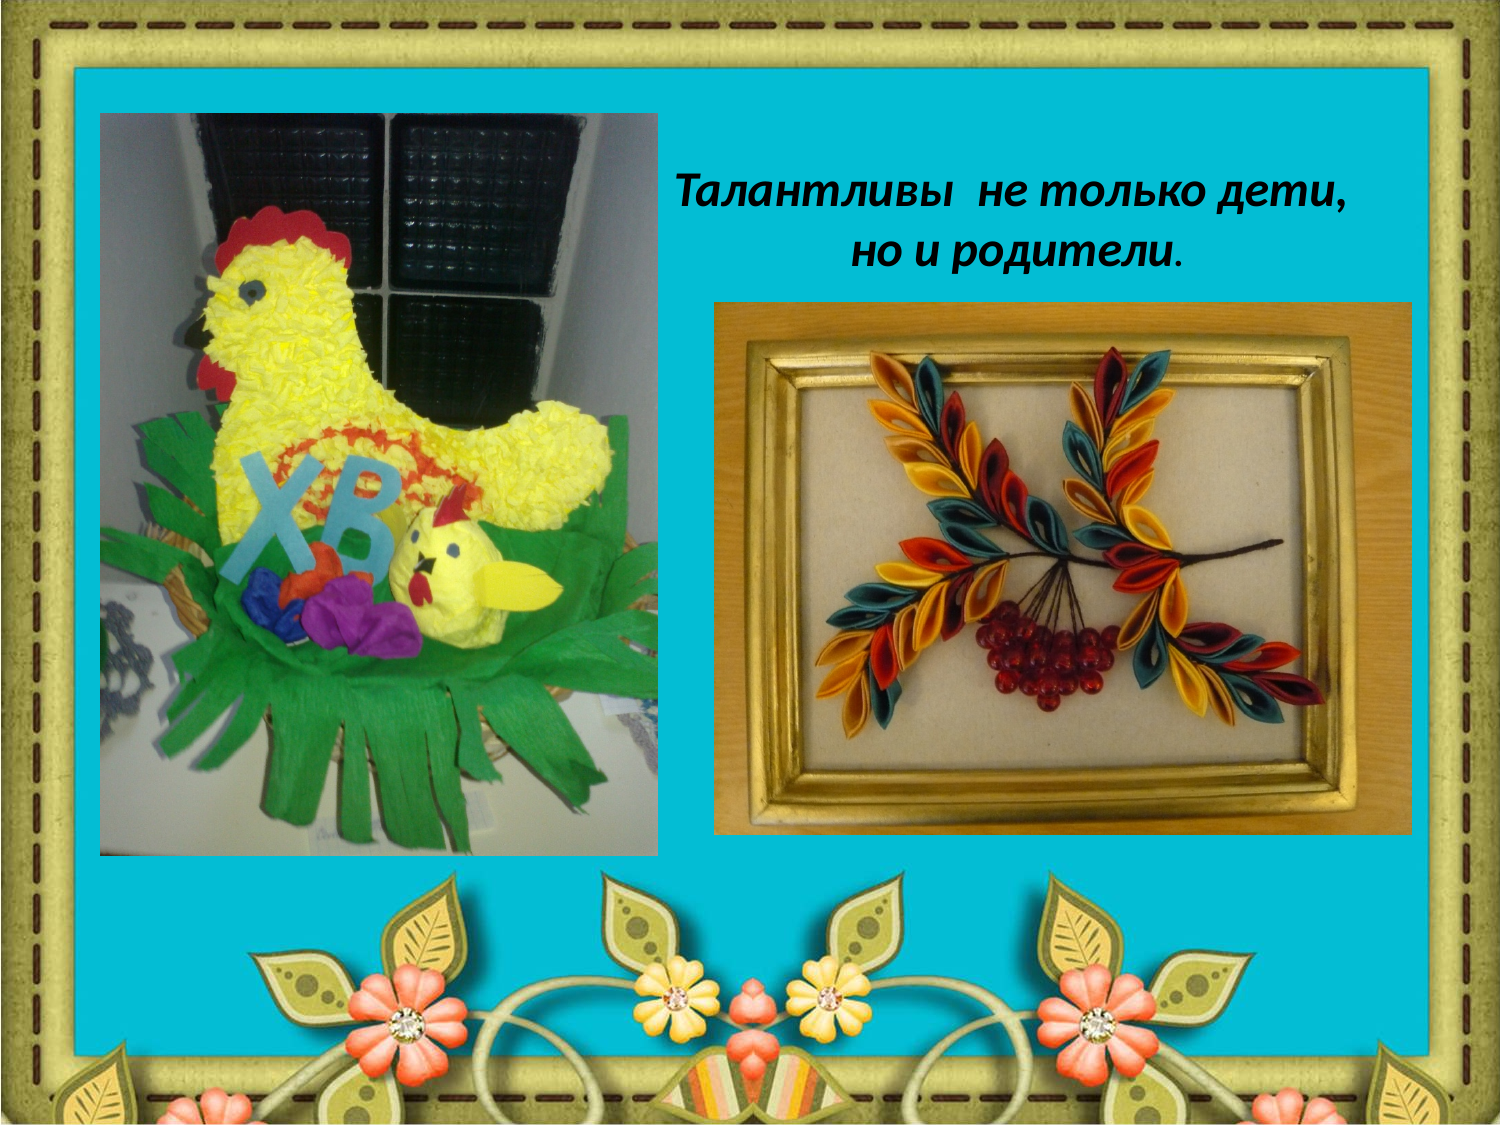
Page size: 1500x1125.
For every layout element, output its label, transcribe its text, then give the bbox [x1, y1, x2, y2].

text_box Талантливы не только дети, но и родители. [663, 148, 1376, 284]
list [100, 113, 658, 857]
picture [0, 0, 1500, 1125]
